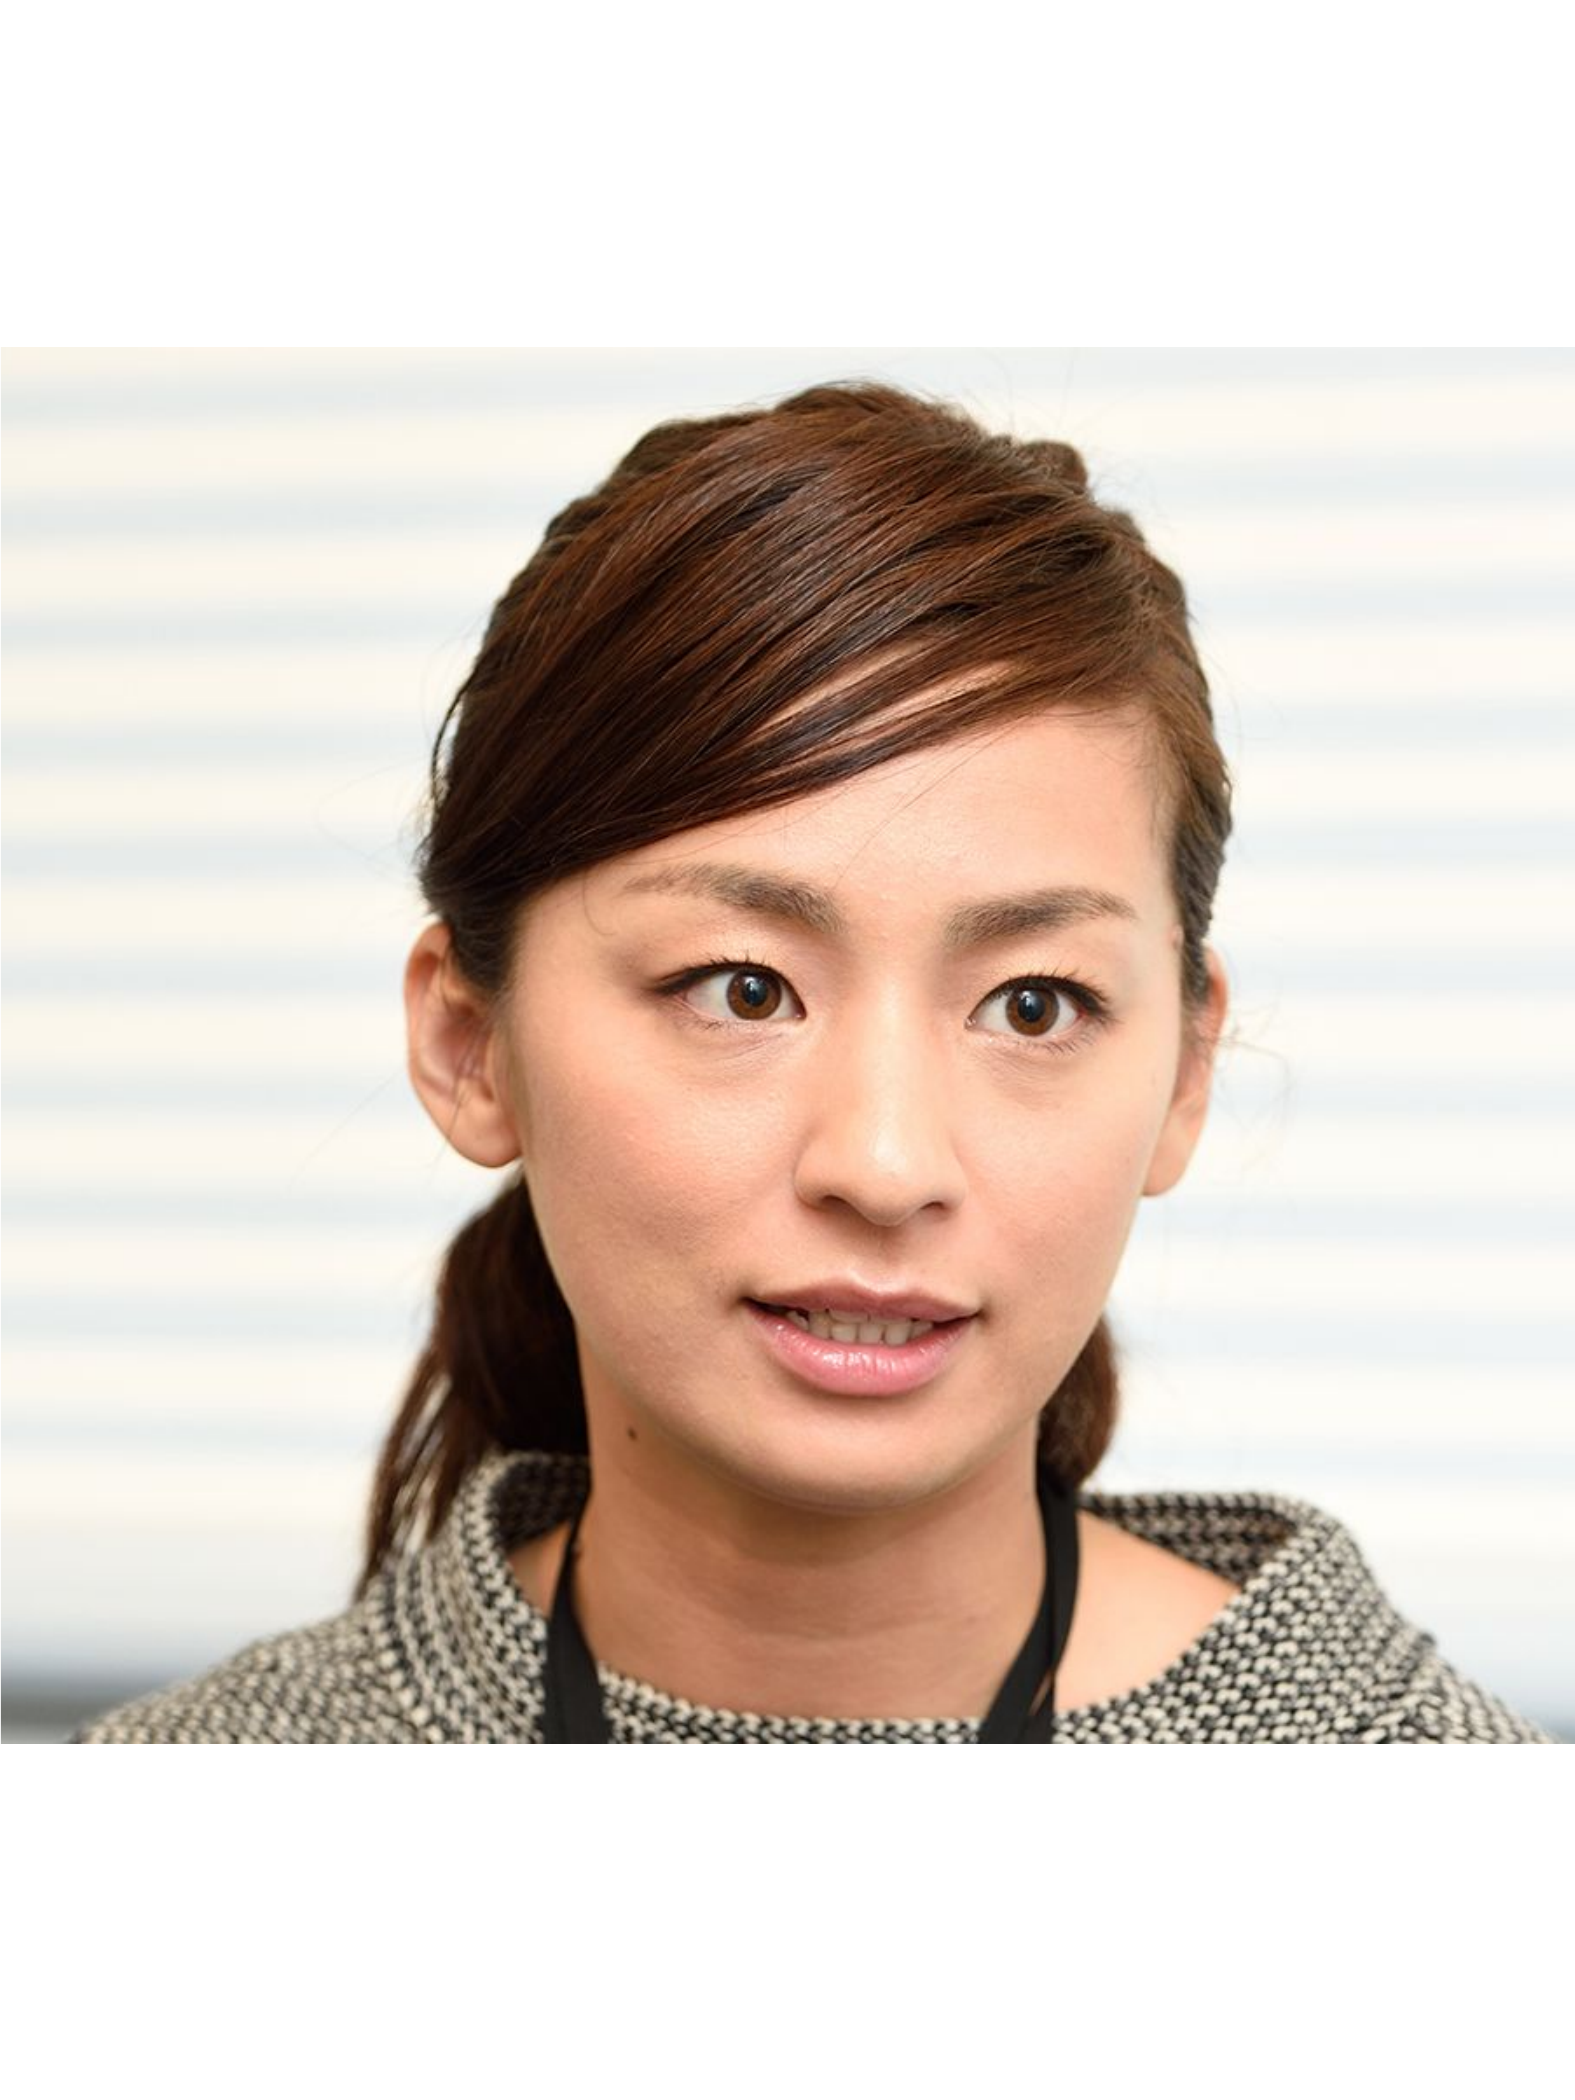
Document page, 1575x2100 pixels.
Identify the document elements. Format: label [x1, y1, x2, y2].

picture [0, 346, 1575, 1744]
